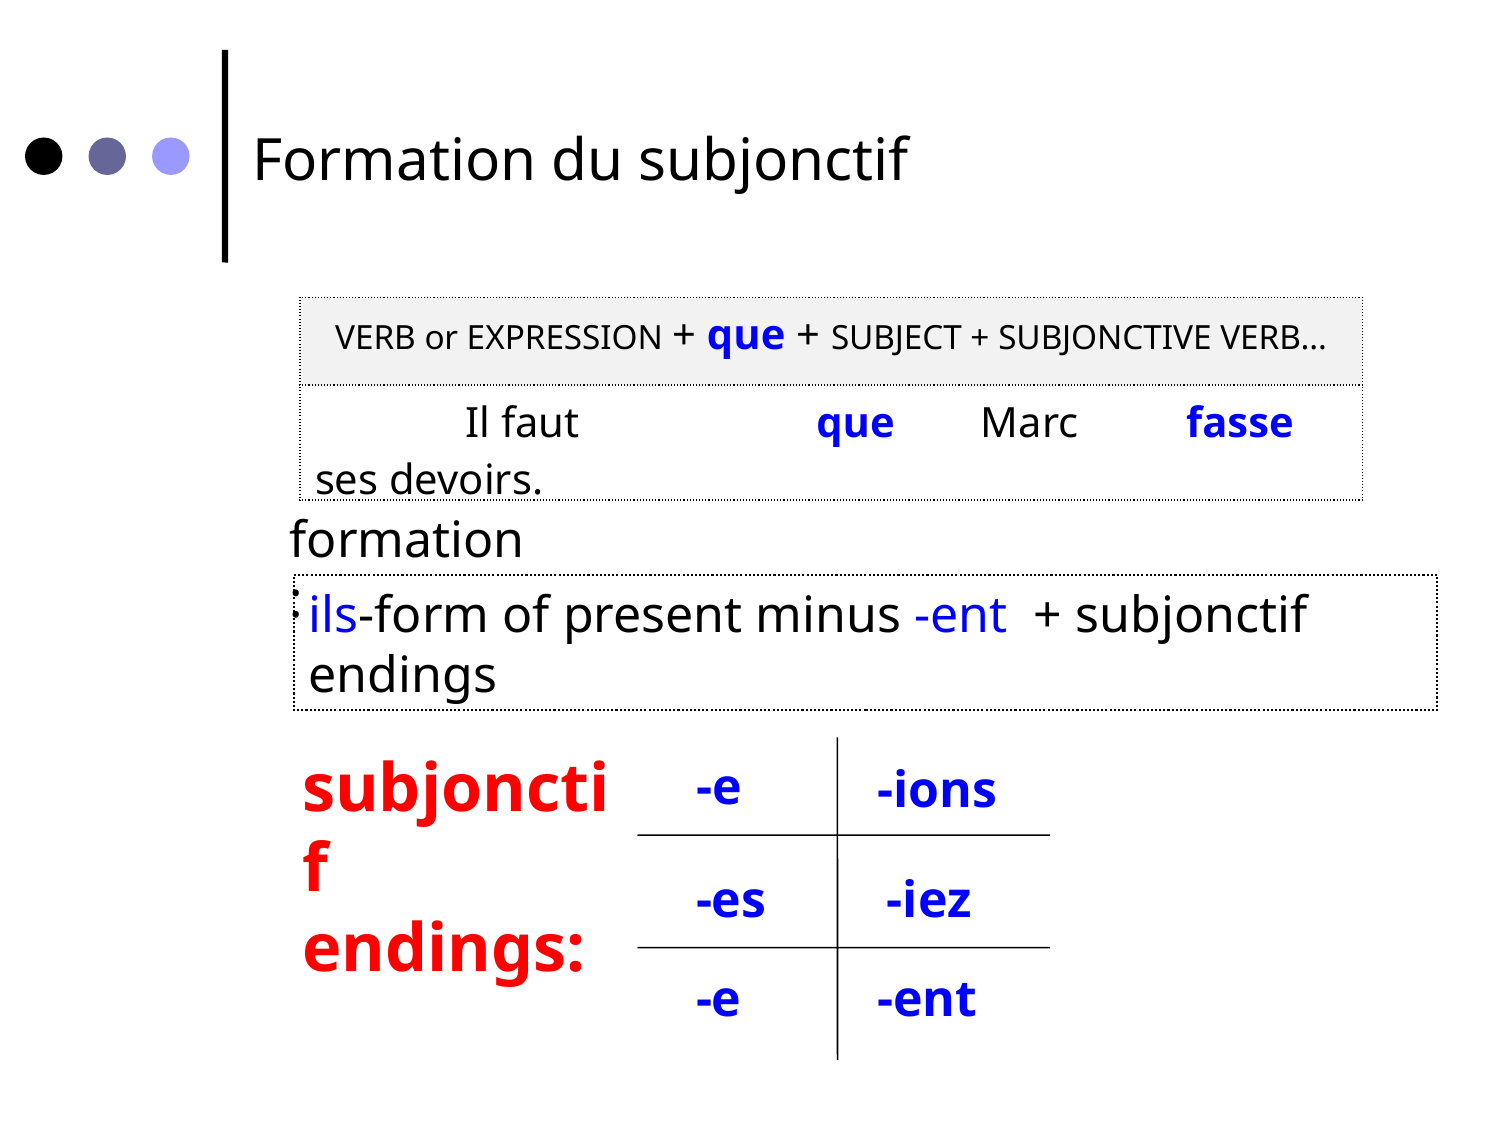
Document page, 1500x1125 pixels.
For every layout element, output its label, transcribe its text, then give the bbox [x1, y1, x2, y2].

text_box subjonctif endings: [287, 737, 650, 993]
text_box -iez [862, 860, 1163, 935]
text_box -e [681, 959, 794, 1034]
table_header VERB or EXPRESSION + que + SUBJECT + SUBJONCTIVE VERB… [300, 298, 1362, 385]
text_box -ent [862, 959, 1175, 1034]
text_box formation: [275, 499, 550, 635]
text_box -e [681, 747, 825, 823]
text_box -ions [862, 749, 1163, 825]
text_box ils-form of present minus -ent + subjonctif endings [293, 574, 1438, 710]
text_box Formation du subjonctif [237, 114, 1463, 200]
table_cell Il faut que Marc fasse ses devoirs. [300, 385, 1362, 500]
text_box -es [681, 860, 800, 935]
